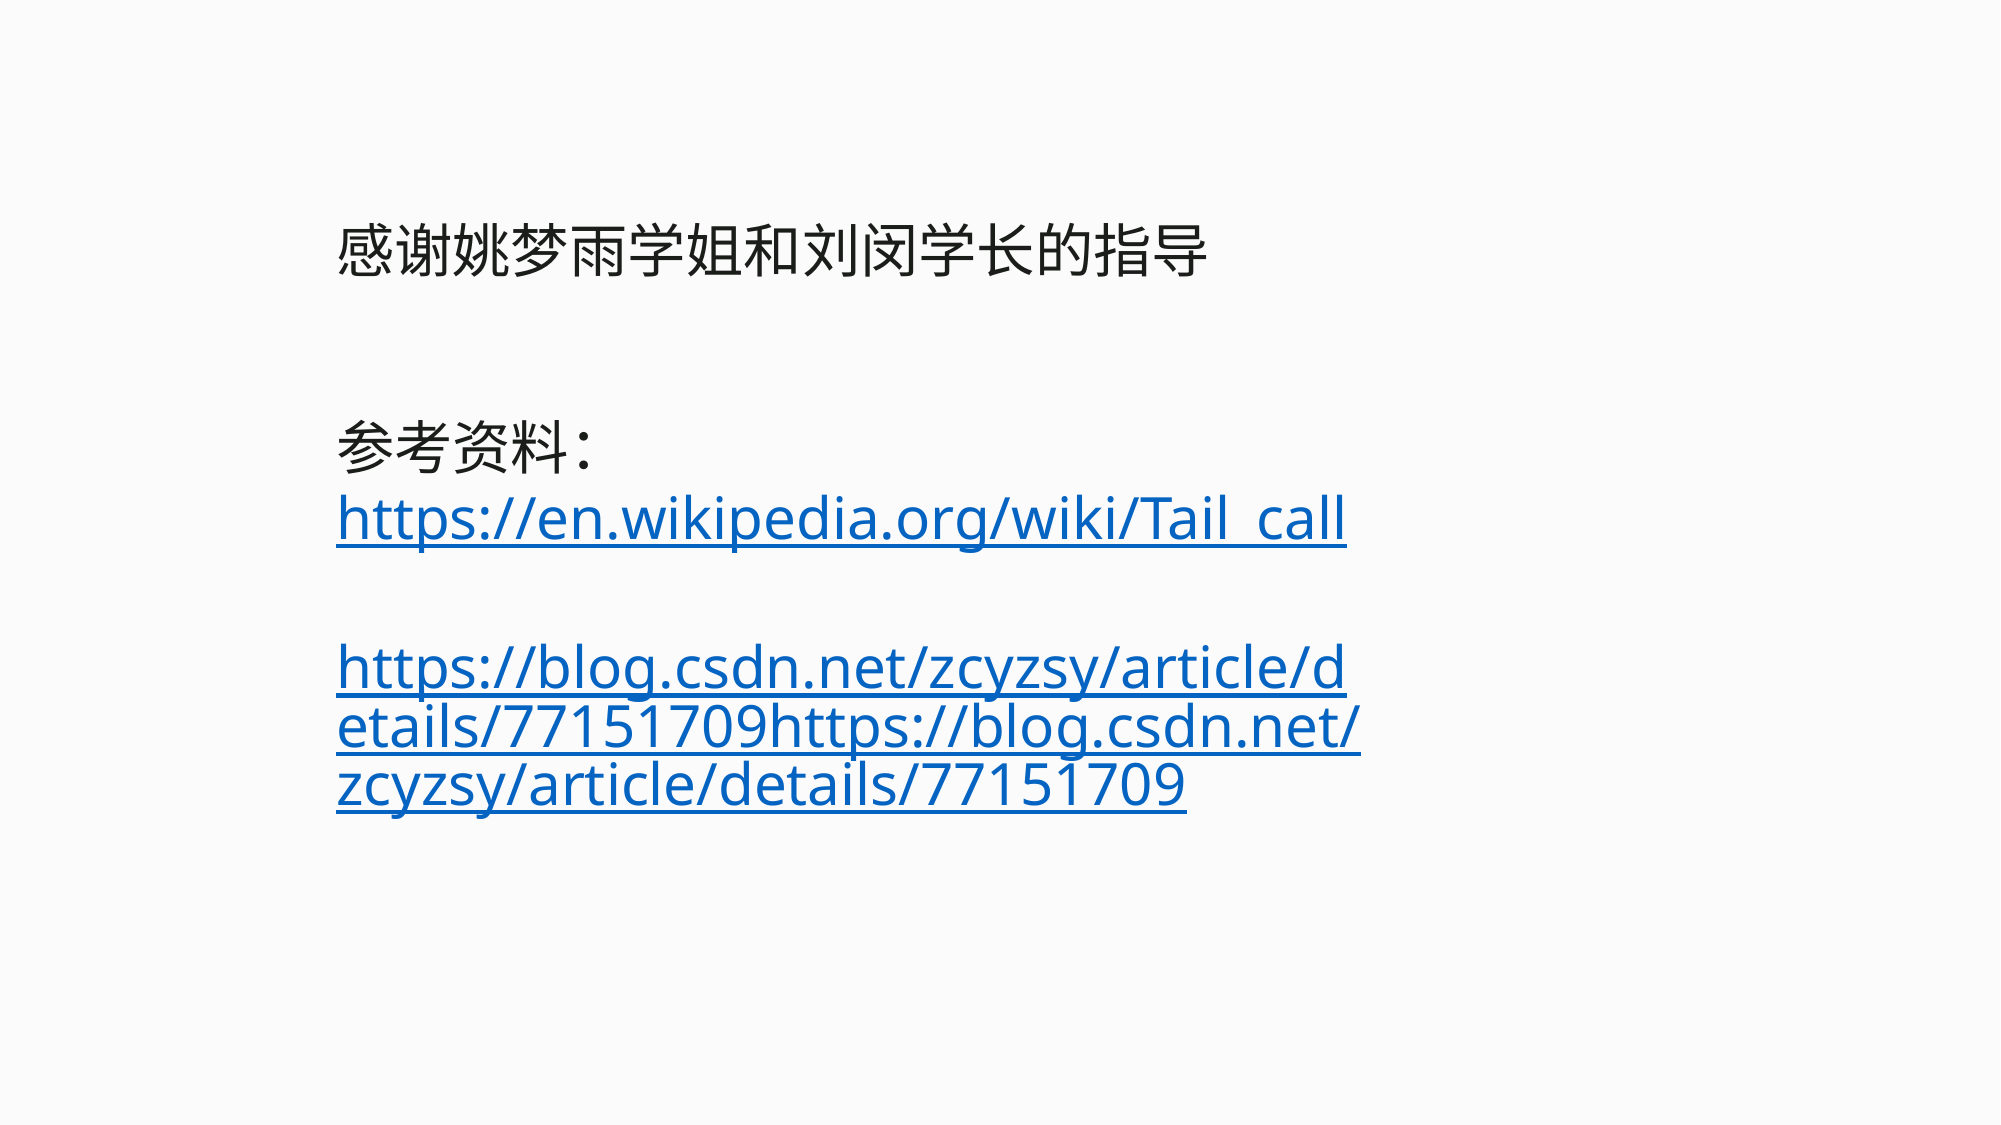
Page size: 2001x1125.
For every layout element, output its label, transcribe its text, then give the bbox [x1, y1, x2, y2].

text_box 感谢姚梦雨学姐和刘闵学长的指导 [321, 206, 1240, 292]
text_box 参考资料： https://en.wikipedia.org/wiki/Tail_call https://blog.csdn.net/zcyzsy/article/details/77151709https://blog.csdn.net/zcyzsy/article/details/77151709 [321, 403, 1387, 853]
text_box [166, 145, 1579, 279]
